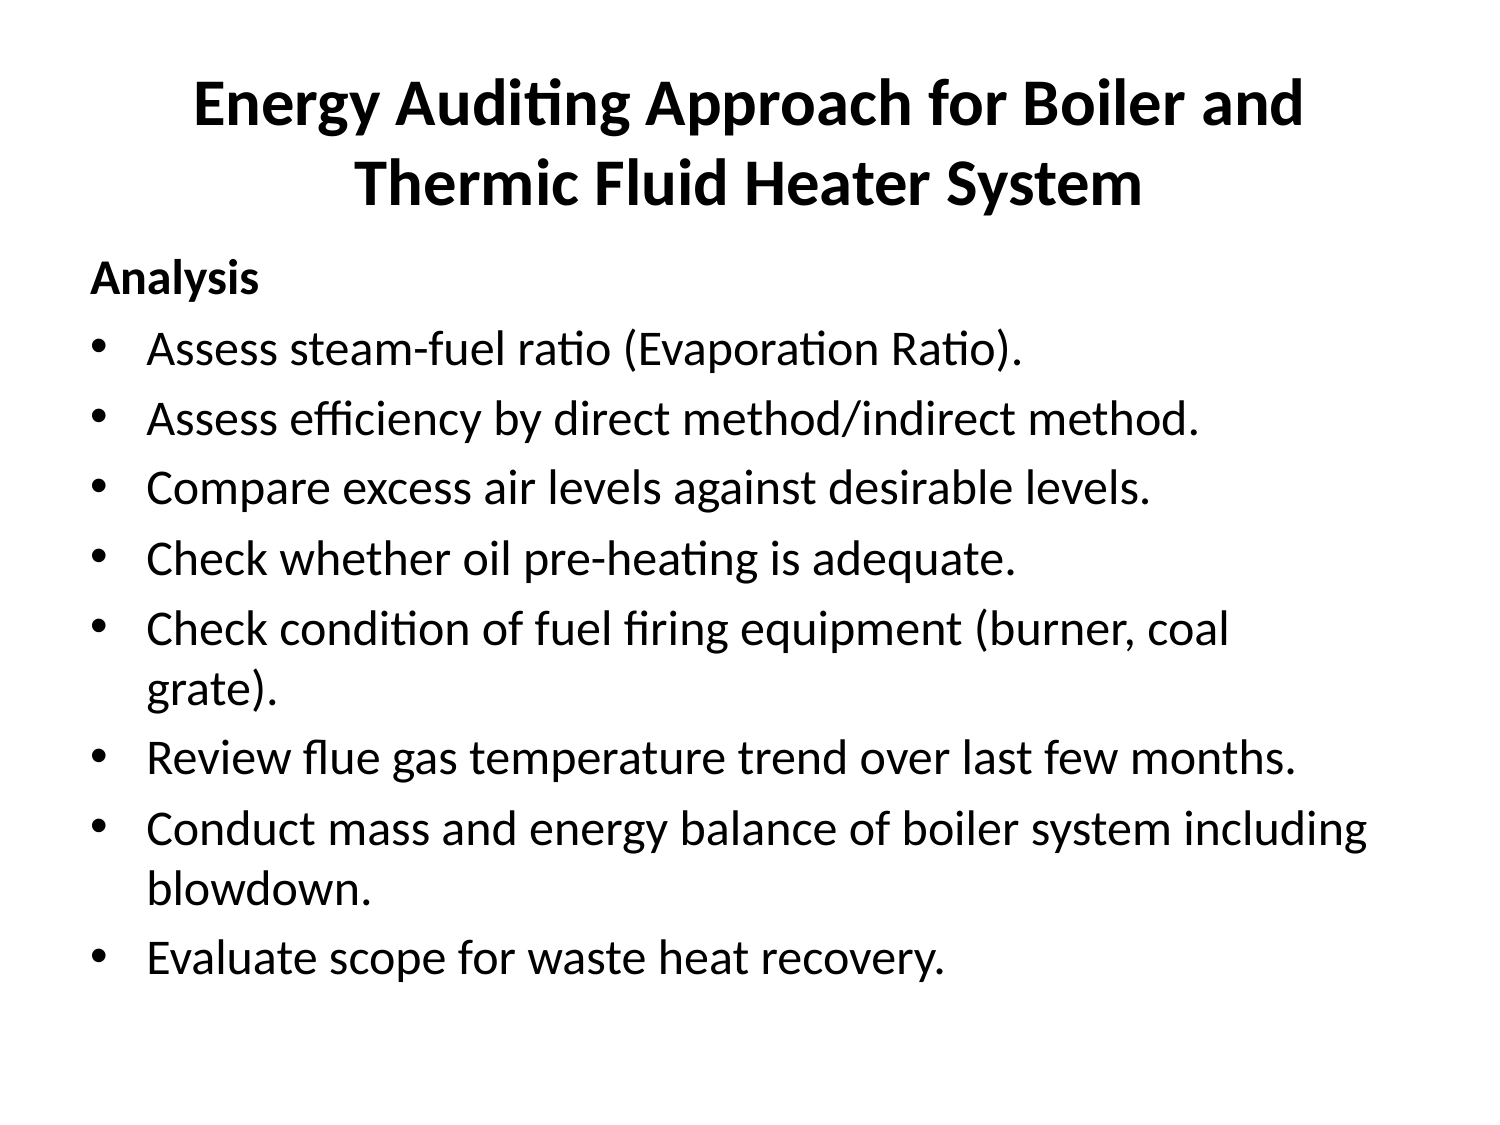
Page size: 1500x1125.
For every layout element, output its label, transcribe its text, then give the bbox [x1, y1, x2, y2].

title Energy Auditing Approach for Boiler and Thermic Fluid Heater System [75, 45, 1425, 233]
list Analysis Assess steam-fuel ratio (Evaporation Ratio). Assess efficiency by direct method/indirect method. Compare excess air levels against desirable levels. Check whether oil pre-heating is adequate. Check condition of fuel firing equipment (burner, coal grate). Review flue gas temperature trend over last few months. Conduct mass and energy balance of boiler system including blowdown. Evaluate scope for waste heat recovery. [75, 237, 1388, 1075]
